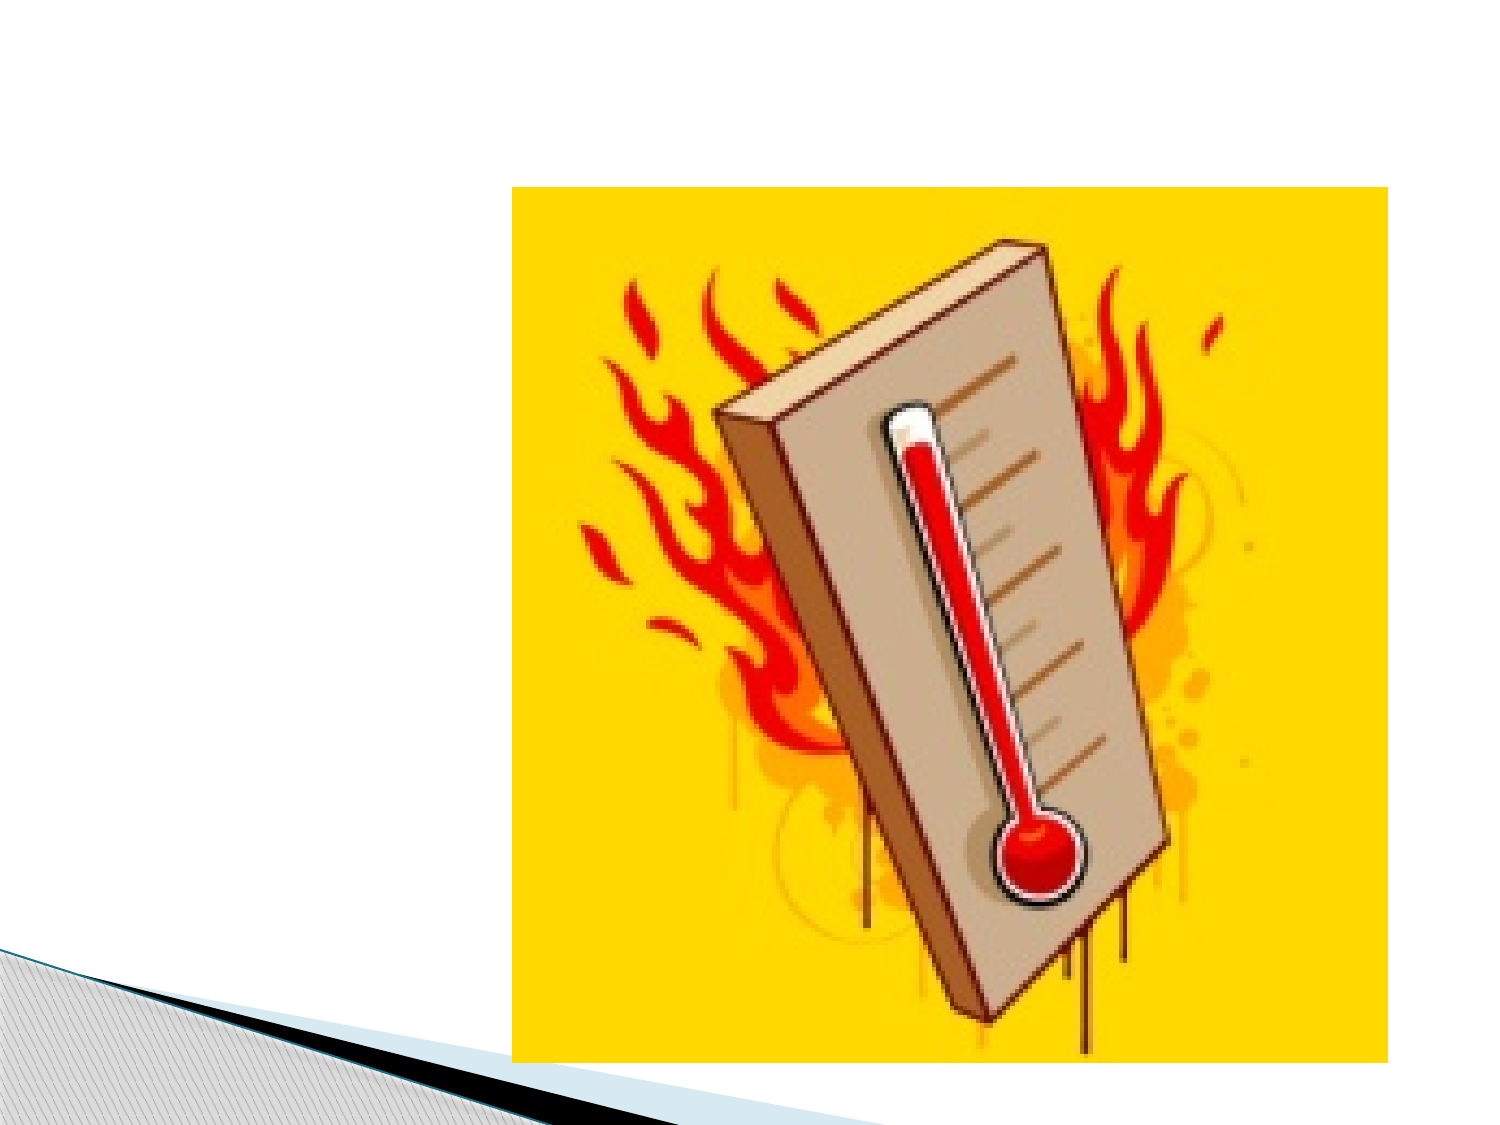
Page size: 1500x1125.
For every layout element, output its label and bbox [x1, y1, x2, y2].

picture [512, 187, 1388, 1063]
